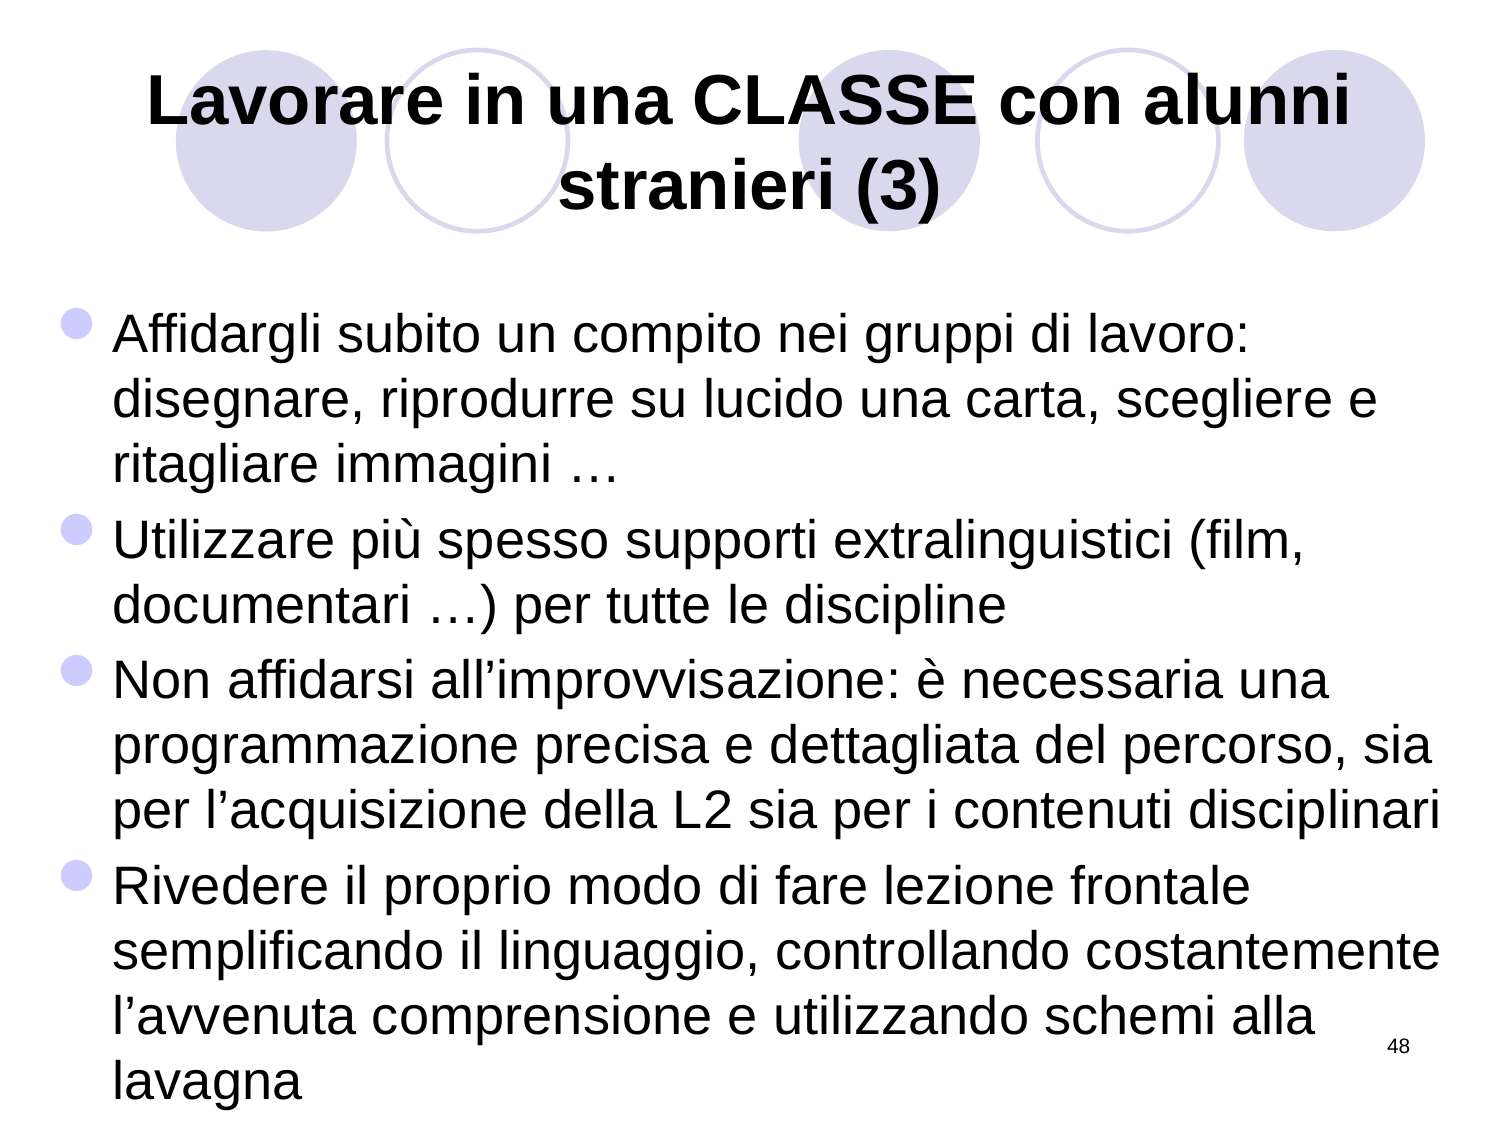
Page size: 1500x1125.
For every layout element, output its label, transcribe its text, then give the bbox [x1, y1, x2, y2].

list Affidargli subito un compito nei gruppi di lavoro: disegnare, riprodurre su lucido una carta, scegliere e ritagliare immagini … Utilizzare più spesso supporti extralinguistici (film, documentari …) per tutte le discipline Non affidarsi all’improvvisazione: è necessaria una programmazione precisa e dettagliata del percorso, sia per l’acquisizione della L2 sia per i contenuti disciplinari Rivedere il proprio modo di fare lezione frontale semplificando il linguaggio, controllando costantemente l’avvenuta comprensione e utilizzando schemi alla lavagna [40, 290, 1467, 1035]
slide_number 48 [1074, 1035, 1426, 1101]
title Lavorare in una CLASSE con alunni stranieri (3) [74, 44, 1426, 233]
